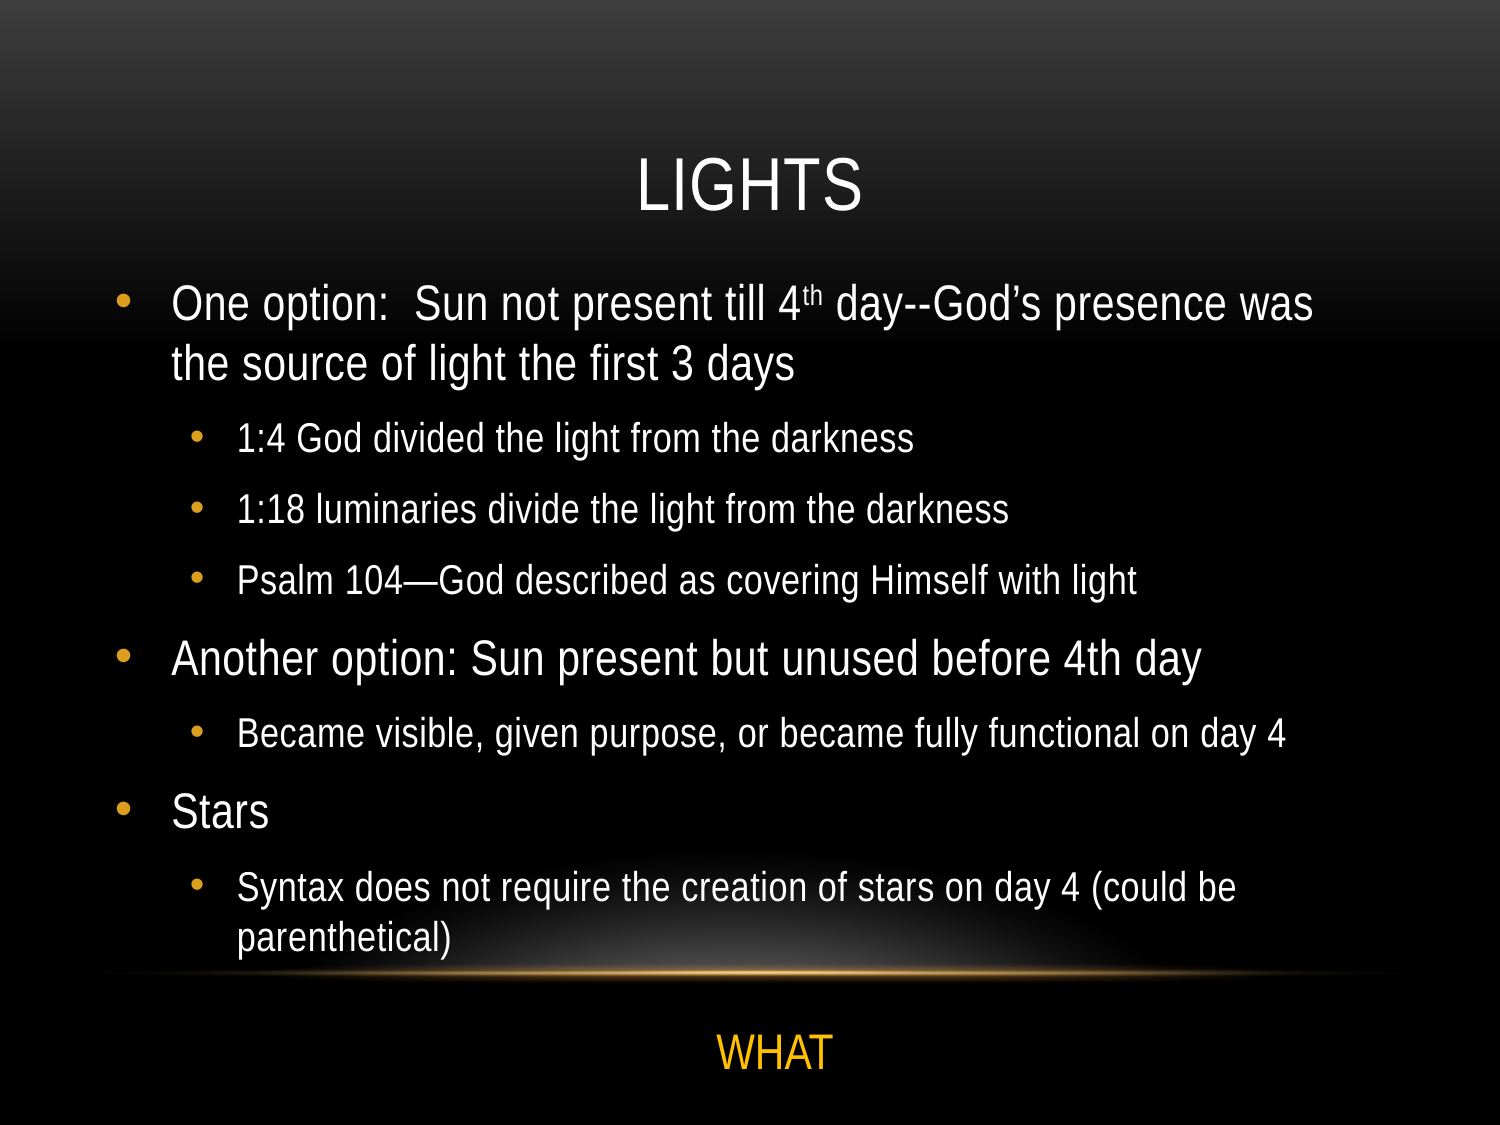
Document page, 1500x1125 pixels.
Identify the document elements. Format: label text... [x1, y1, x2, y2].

title lights [99, 45, 1400, 233]
list One option: Sun not present till 4th day--God’s presence was the source of light the first 3 days 1:4 God divided the light from the darkness 1:18 luminaries divide the light from the darkness Psalm 104—God described as covering Himself with light Another option: Sun present but unused before 4th day Became visible, given purpose, or became fully functional on day 4 Stars Syntax does not require the creation of stars on day 4 (could be parenthetical) [99, 262, 1400, 938]
picture [0, 0, 1500, 1125]
text_box WHAT [362, 1012, 1188, 1087]
